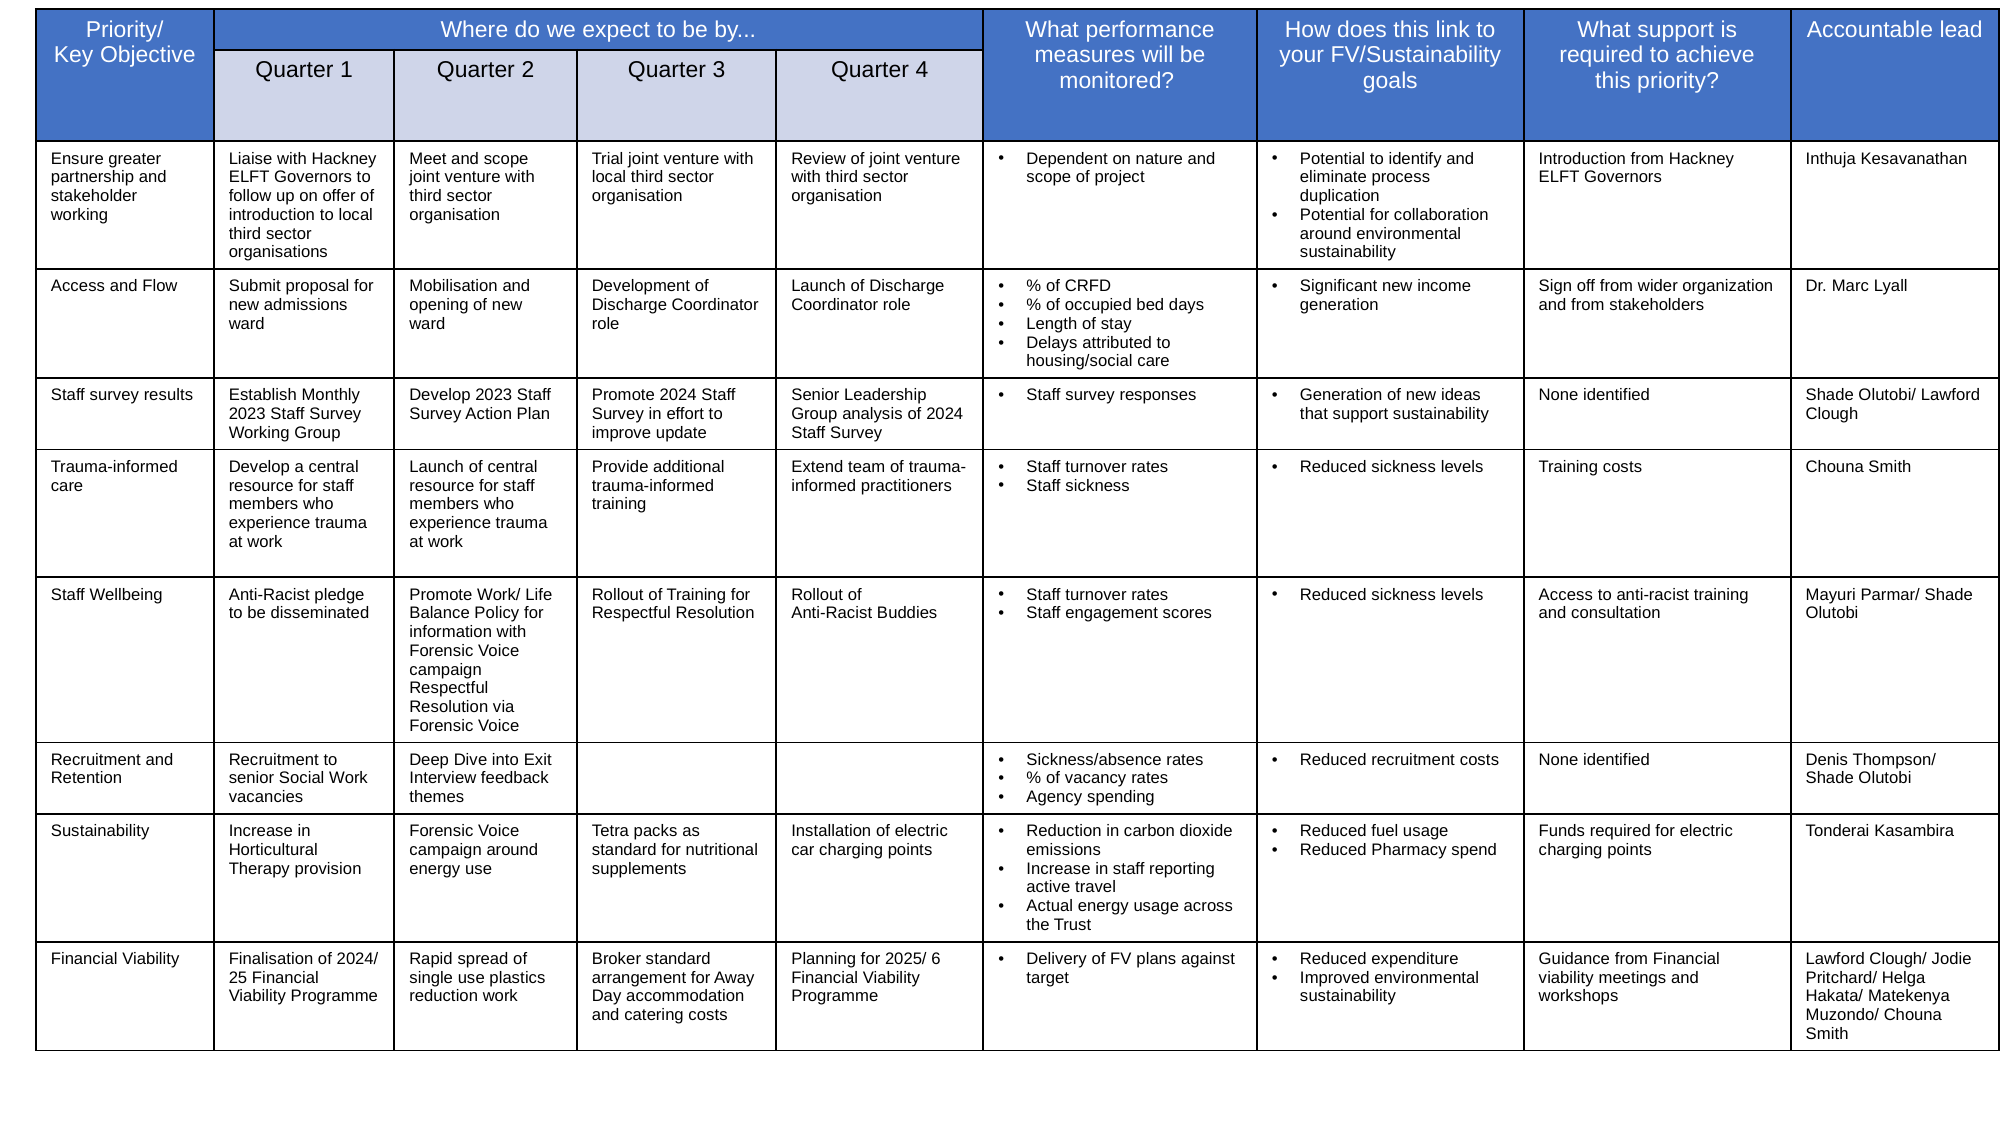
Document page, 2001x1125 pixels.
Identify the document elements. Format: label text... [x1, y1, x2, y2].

table_cell Sickness/absence rates % of vacancy rates Agency spending [984, 743, 1256, 813]
table_cell None identified [1525, 379, 1790, 449]
table_cell Significant new income generation [1258, 270, 1523, 377]
table_cell Denis Thompson/ Shade Olutobi [1792, 743, 1998, 813]
table_cell Delivery of FV plans against target [984, 943, 1256, 1050]
table_cell Mayuri Parmar/ Shade Olutobi [1792, 578, 1998, 742]
table_cell Recruitment and Retention [37, 743, 213, 813]
table_header Accountable lead [1792, 10, 1998, 140]
table_cell Broker standard arrangement for Away Day accommodation and catering costs [578, 943, 775, 1050]
table_cell Trauma-informed care [37, 450, 213, 576]
table_cell Staff turnover rates Staff engagement scores [984, 578, 1256, 742]
table_cell Access to anti-racist training and consultation [1525, 578, 1790, 742]
table_cell Meet and scope joint venture with third sector organisation [395, 142, 576, 268]
table_cell Reduced expenditure Improved environmental sustainability [1258, 943, 1523, 1050]
table_cell Reduced fuel usage Reduced Pharmacy spend [1258, 815, 1523, 941]
table_cell Establish Monthly 2023 Staff Survey Working Group [215, 379, 393, 449]
table_cell Launch of central resource for staff members who experience trauma at work [395, 450, 576, 576]
table_cell [578, 743, 775, 813]
table_cell Forensic Voice campaign around energy use [395, 815, 576, 941]
table_cell Reduced sickness levels [1258, 450, 1523, 576]
table_cell Inthuja Kesavanathan [1792, 142, 1998, 268]
table_cell Sustainability [37, 815, 213, 941]
table_cell Provide additional trauma-informed training [578, 450, 775, 576]
table_cell Promote Work/ Life Balance Policy for information with Forensic Voice campaign Respectful Resolution via Forensic Voice [395, 578, 576, 742]
table_cell Staff turnover rates Staff sickness [984, 450, 1256, 576]
table_cell Dr. Marc Lyall [1792, 270, 1998, 377]
table_cell Extend team of trauma-informed practitioners [777, 450, 982, 576]
table_header How does this link to your FV/Sustainability goals [1258, 10, 1523, 140]
table_cell Quarter 2 [395, 51, 576, 140]
table_header What performance measures will be monitored? [984, 10, 1256, 140]
table_cell % of CRFD % of occupied bed days Length of stay Delays attributed to housing/social care [984, 270, 1256, 377]
table_cell Access and Flow [37, 270, 213, 377]
table_cell Planning for 2025/ 6 Financial Viability Programme [777, 943, 982, 1050]
table_cell Launch of Discharge Coordinator role [777, 270, 982, 377]
table_cell Sign off from wider organization and from stakeholders [1525, 270, 1790, 377]
table_cell Guidance from Financial viability meetings and workshops [1525, 943, 1790, 1050]
table_cell Rollout of Anti-Racist Buddies [777, 578, 982, 742]
table_cell Submit proposal for new admissions ward [215, 270, 393, 377]
table_cell Shade Olutobi/ Lawford Clough [1792, 379, 1998, 449]
table_cell Reduced recruitment costs [1258, 743, 1523, 813]
table_cell Dependent on nature and scope of project [984, 142, 1256, 268]
table_cell Funds required for electric charging points [1525, 815, 1790, 941]
table_header What support is required to achieve this priority? [1525, 10, 1790, 140]
table_cell Chouna Smith [1792, 450, 1998, 576]
table_cell Recruitment to senior Social Work vacancies [215, 743, 393, 813]
table_cell Reduction in carbon dioxide emissions Increase in staff reporting active travel Actual energy usage across the Trust [984, 815, 1256, 941]
table_cell Review of joint venture with third sector organisation [777, 142, 982, 268]
table_cell Reduced sickness levels [1258, 578, 1523, 742]
table_cell Installation of electric car charging points [777, 815, 982, 941]
table_cell Financial Viability [37, 943, 213, 1050]
table_cell Increase in Horticultural Therapy provision [215, 815, 393, 941]
table_cell Liaise with Hackney ELFT Governors to follow up on offer of introduction to local third sector organisations [215, 142, 393, 268]
table_header Where do we expect to be by... [215, 10, 982, 49]
table_cell Ensure greater partnership and stakeholder working [37, 142, 213, 268]
table_cell Development of Discharge Coordinator role [578, 270, 775, 377]
table_cell Staff Wellbeing [37, 578, 213, 742]
table_cell Rollout of Training for Respectful Resolution [578, 578, 775, 742]
table_cell Develop a central resource for staff members who experience trauma at work [215, 450, 393, 576]
table_cell None identified [1525, 743, 1790, 813]
table_cell Lawford Clough/ Jodie Pritchard/ Helga Hakata/ Matekenya Muzondo/ Chouna Smith [1792, 943, 1998, 1050]
table_cell Generation of new ideas that support sustainability [1258, 379, 1523, 449]
table_cell Finalisation of 2024/ 25 Financial Viability Programme [215, 943, 393, 1050]
table_cell Rapid spread of single use plastics reduction work [395, 943, 576, 1050]
table_cell Tonderai Kasambira [1792, 815, 1998, 941]
table_cell Tetra packs as standard for nutritional supplements [578, 815, 775, 941]
table_cell Quarter 1 [215, 51, 393, 140]
table_cell Quarter 3 [578, 51, 775, 140]
table_cell Training costs [1525, 450, 1790, 576]
table_cell [777, 743, 982, 813]
table_cell Potential to identify and eliminate process duplication Potential for collaboration around environmental sustainability [1258, 142, 1523, 268]
table_cell Promote 2024 Staff Survey in effort to improve update [578, 379, 775, 449]
table_cell Trial joint venture with local third sector organisation [578, 142, 775, 268]
table_cell Senior Leadership Group analysis of 2024 Staff Survey [777, 379, 982, 449]
table_cell Introduction from Hackney ELFT Governors [1525, 142, 1790, 268]
table_cell Mobilisation and opening of new ward [395, 270, 576, 377]
table_cell Deep Dive into Exit Interview feedback themes [395, 743, 576, 813]
table_cell Staff survey results [37, 379, 213, 449]
table_cell Quarter 4 [777, 51, 982, 140]
table_cell Staff survey responses [984, 379, 1256, 449]
table_cell Develop 2023 Staff Survey Action Plan [395, 379, 576, 449]
table_header Priority/ Key Objective [37, 10, 213, 140]
table_cell Anti-Racist pledge to be disseminated [215, 578, 393, 742]
